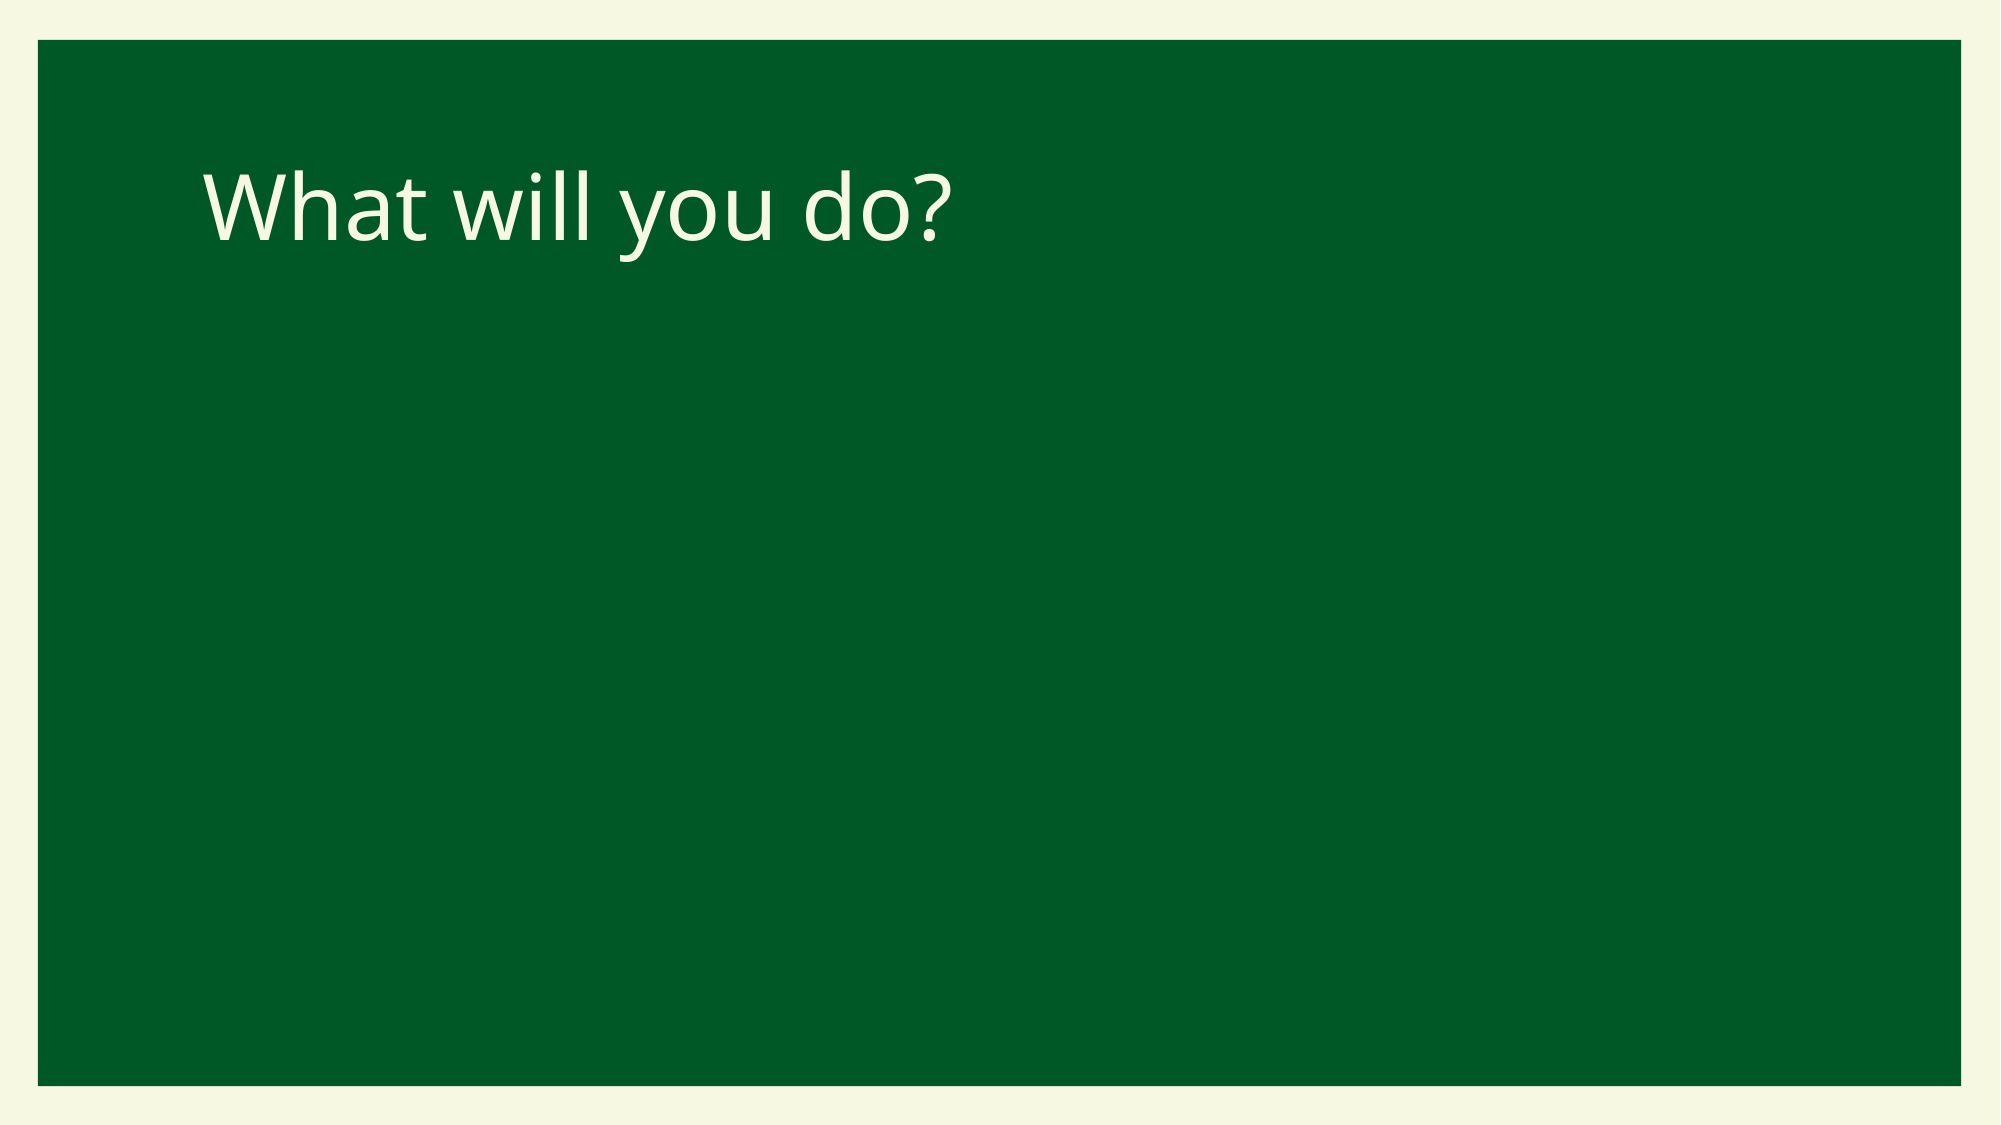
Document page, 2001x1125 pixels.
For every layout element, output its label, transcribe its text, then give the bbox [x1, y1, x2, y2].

title What will you do? [187, 99, 1808, 323]
